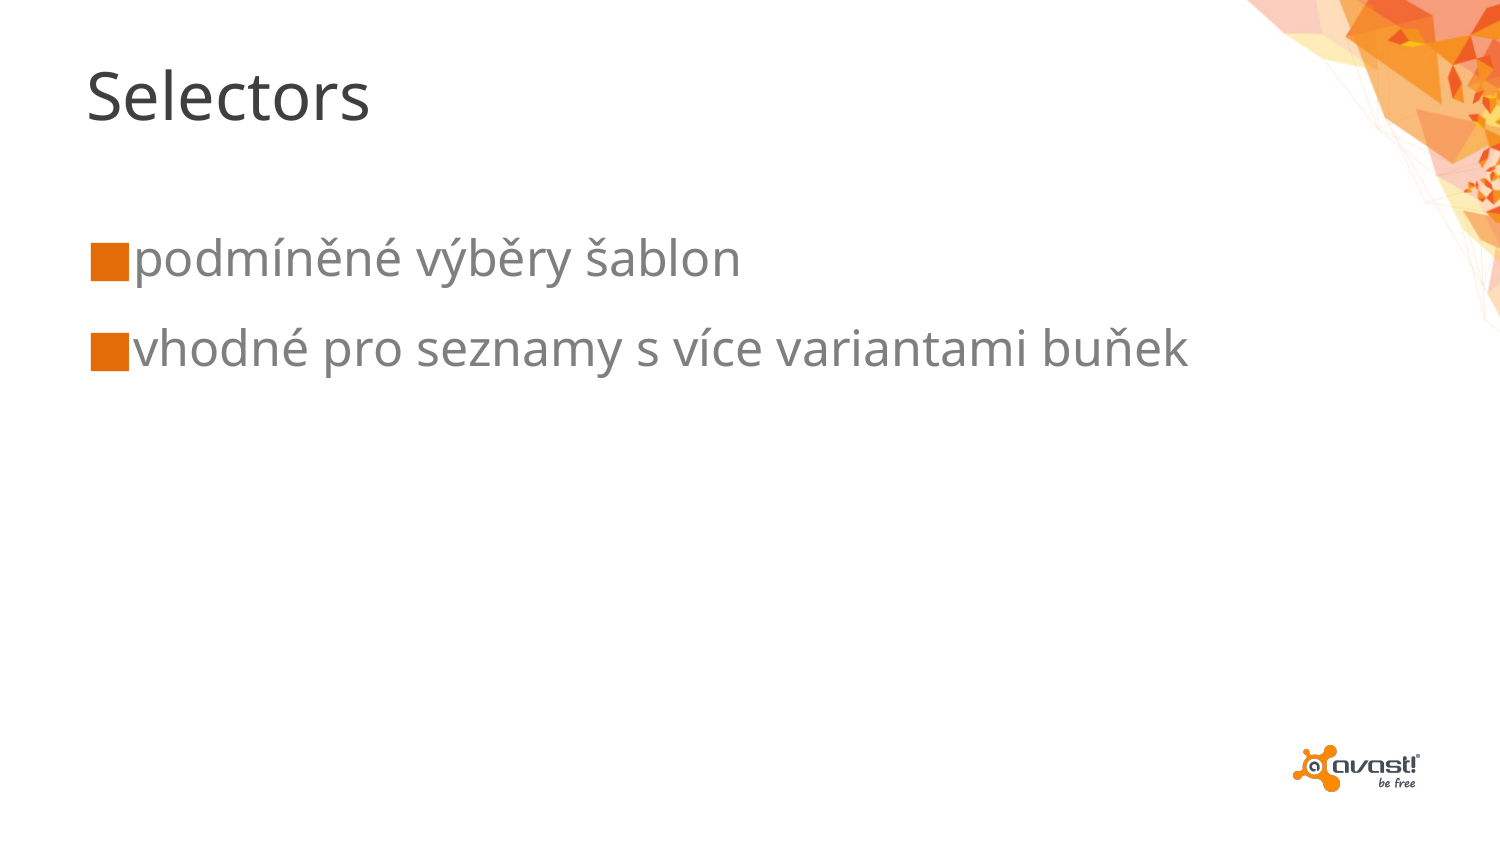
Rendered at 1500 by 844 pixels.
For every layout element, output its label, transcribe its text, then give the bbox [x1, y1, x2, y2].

picture [432, 0, 1500, 601]
title Selectors [75, 41, 1425, 146]
list podmíněné výběry šablon vhodné pro seznamy s více variantami buňek [75, 190, 1425, 761]
picture [1293, 761, 1420, 792]
